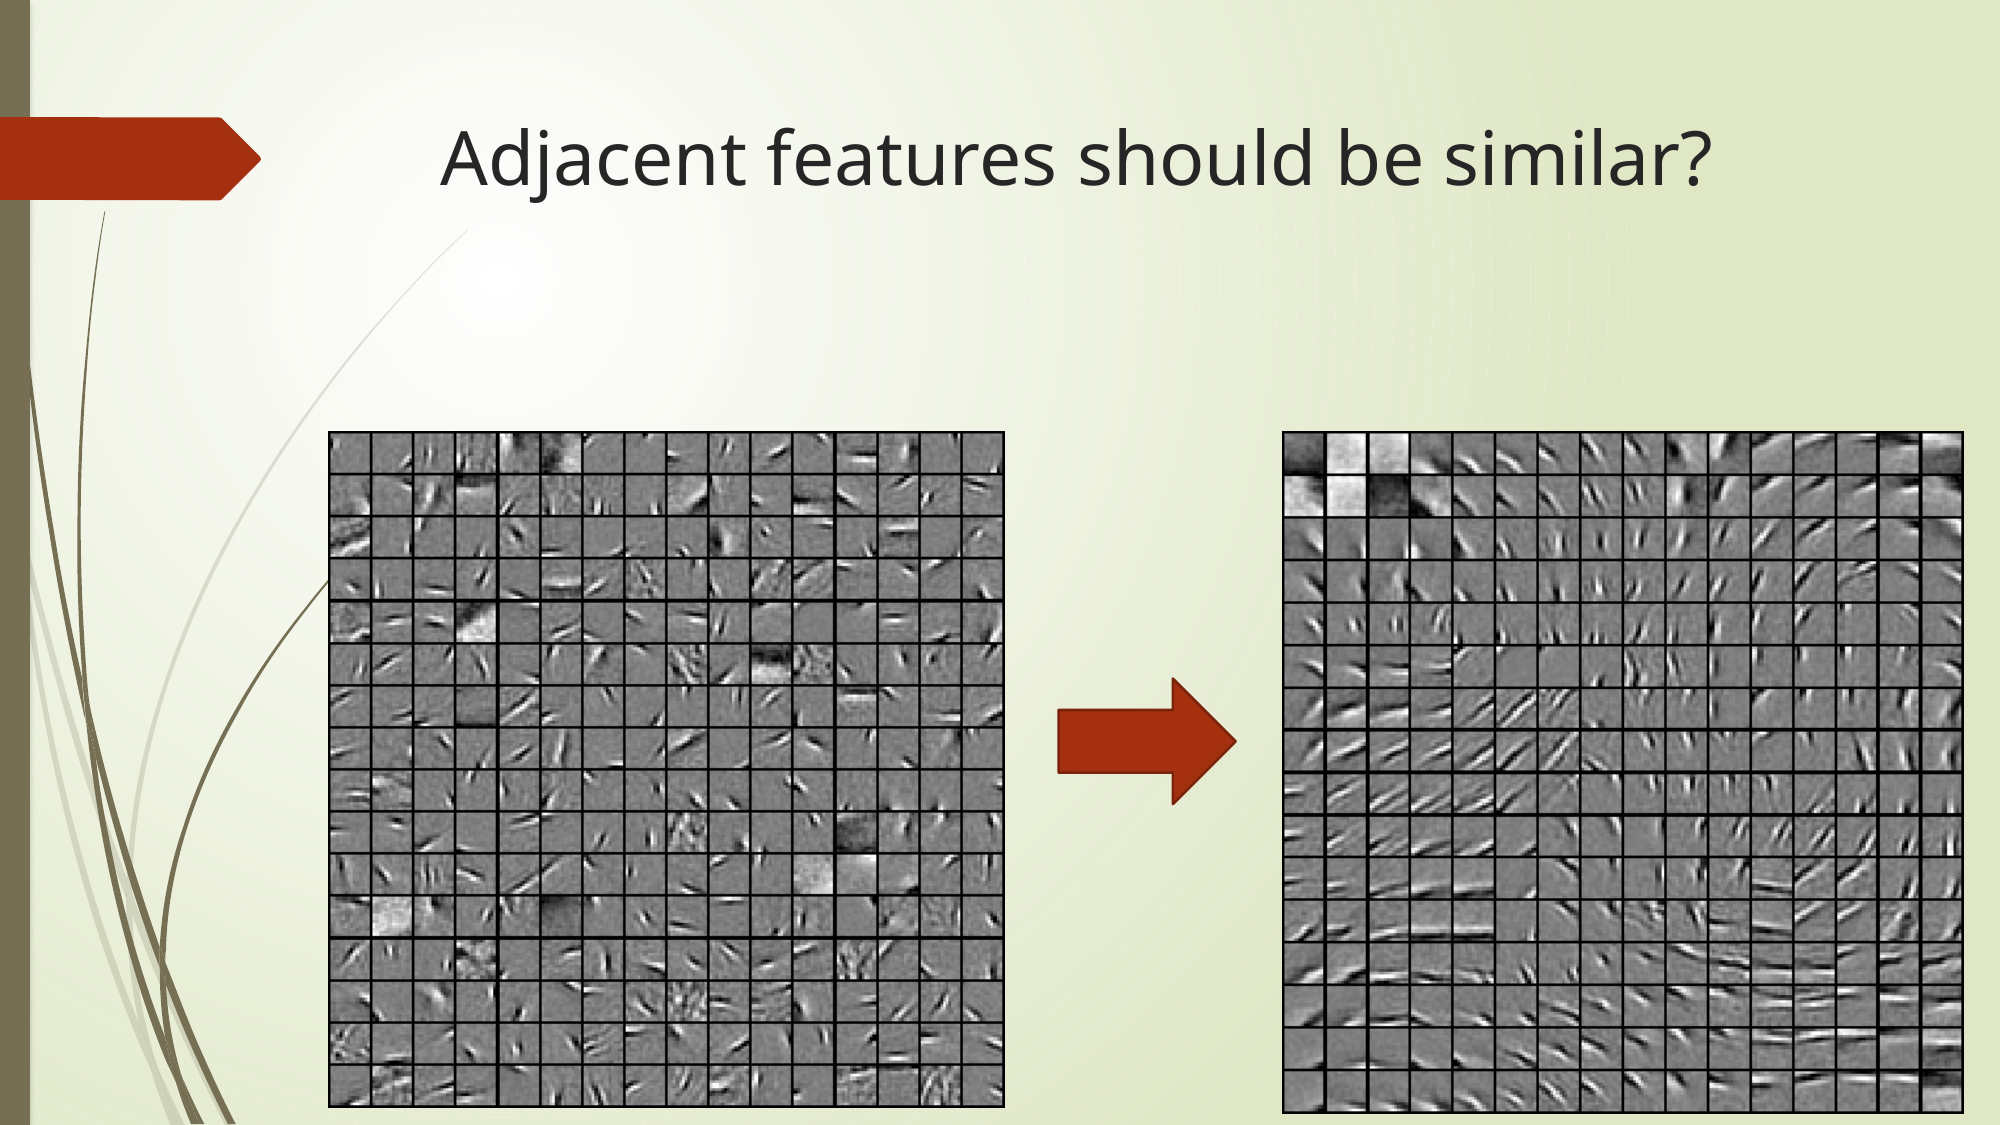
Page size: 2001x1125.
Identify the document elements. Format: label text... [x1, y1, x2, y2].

title Adjacent features should be similar? [425, 102, 1888, 313]
picture [1282, 431, 1964, 1114]
text_box [1057, 677, 1237, 806]
picture [327, 431, 1005, 1109]
